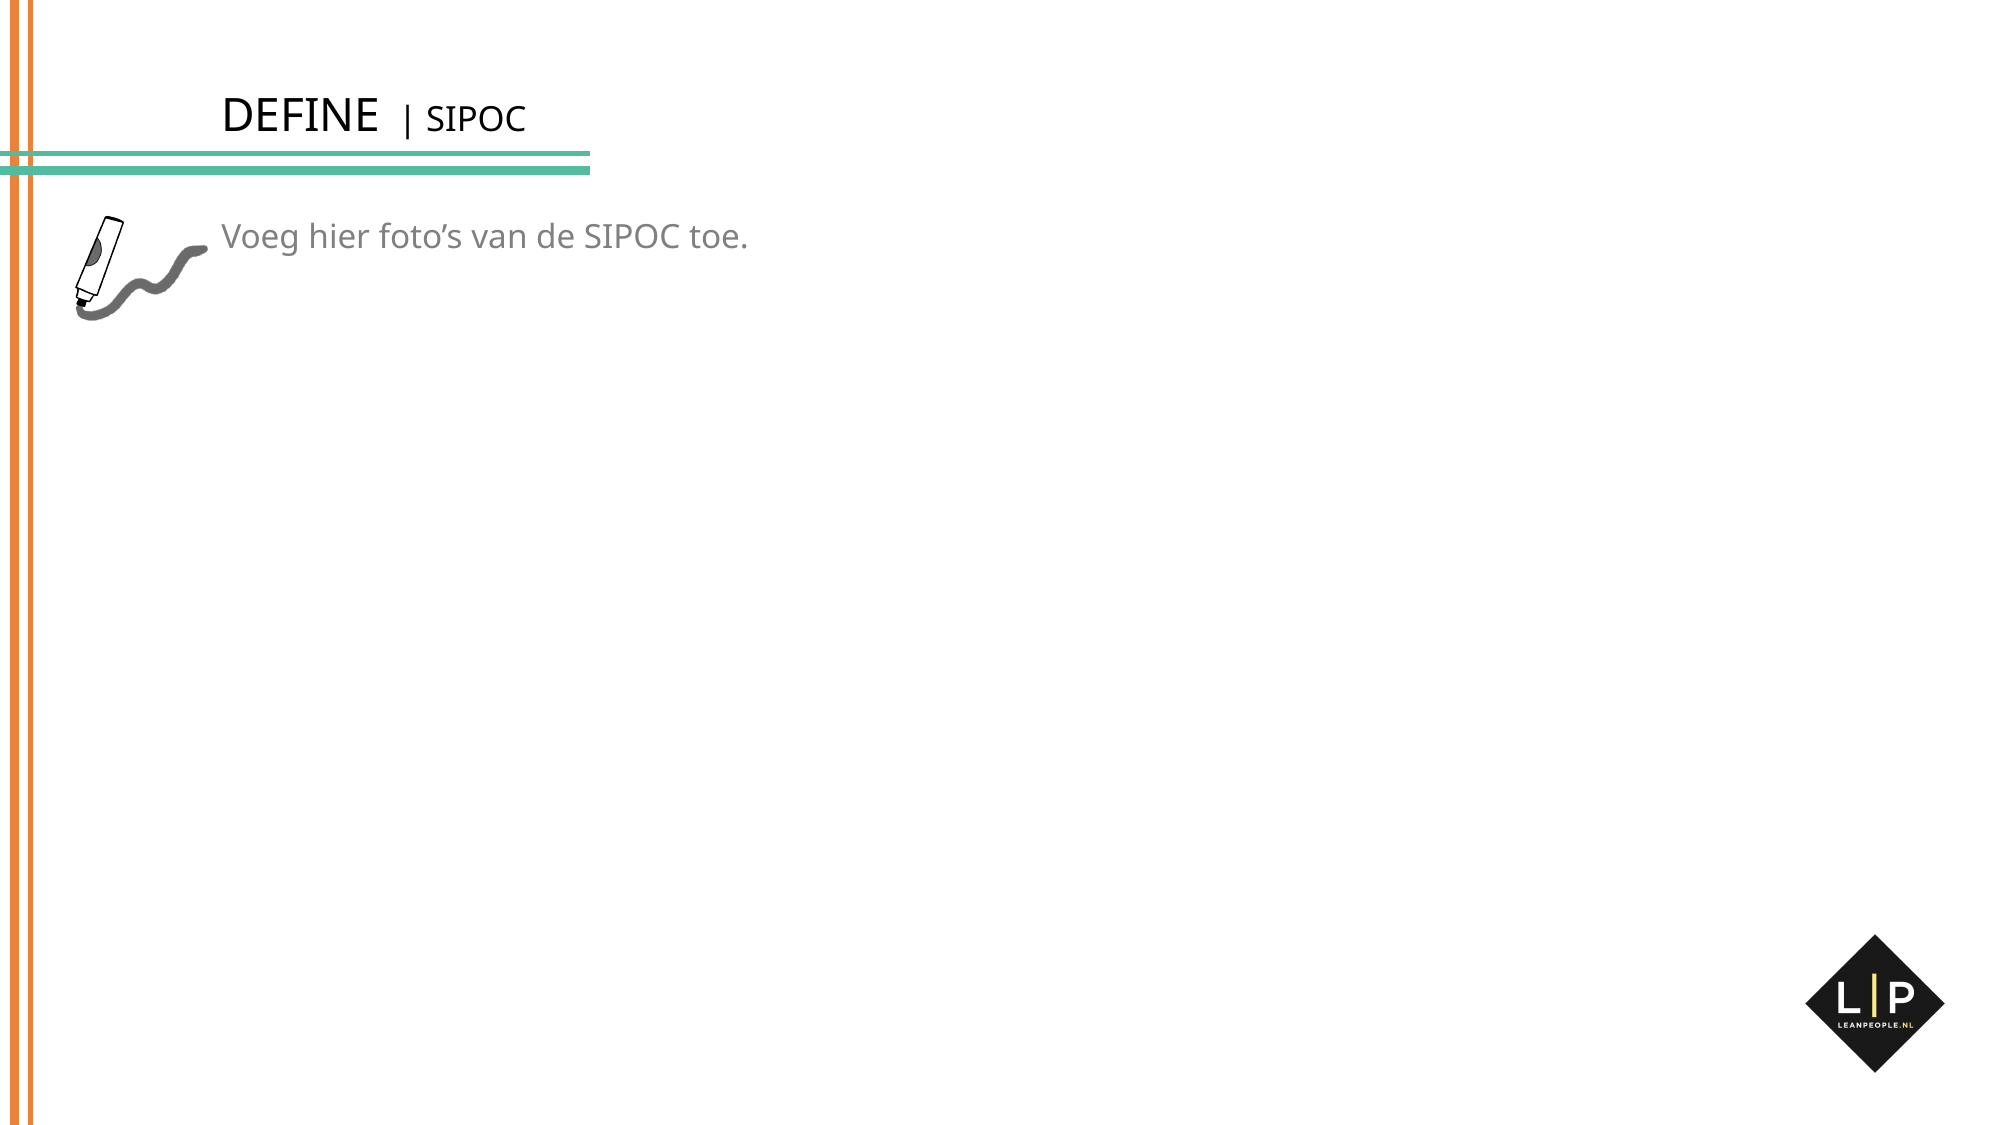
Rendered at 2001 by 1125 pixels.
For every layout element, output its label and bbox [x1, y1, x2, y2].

picture [19, 182, 218, 332]
text_box [0, 0, 1949, 1125]
